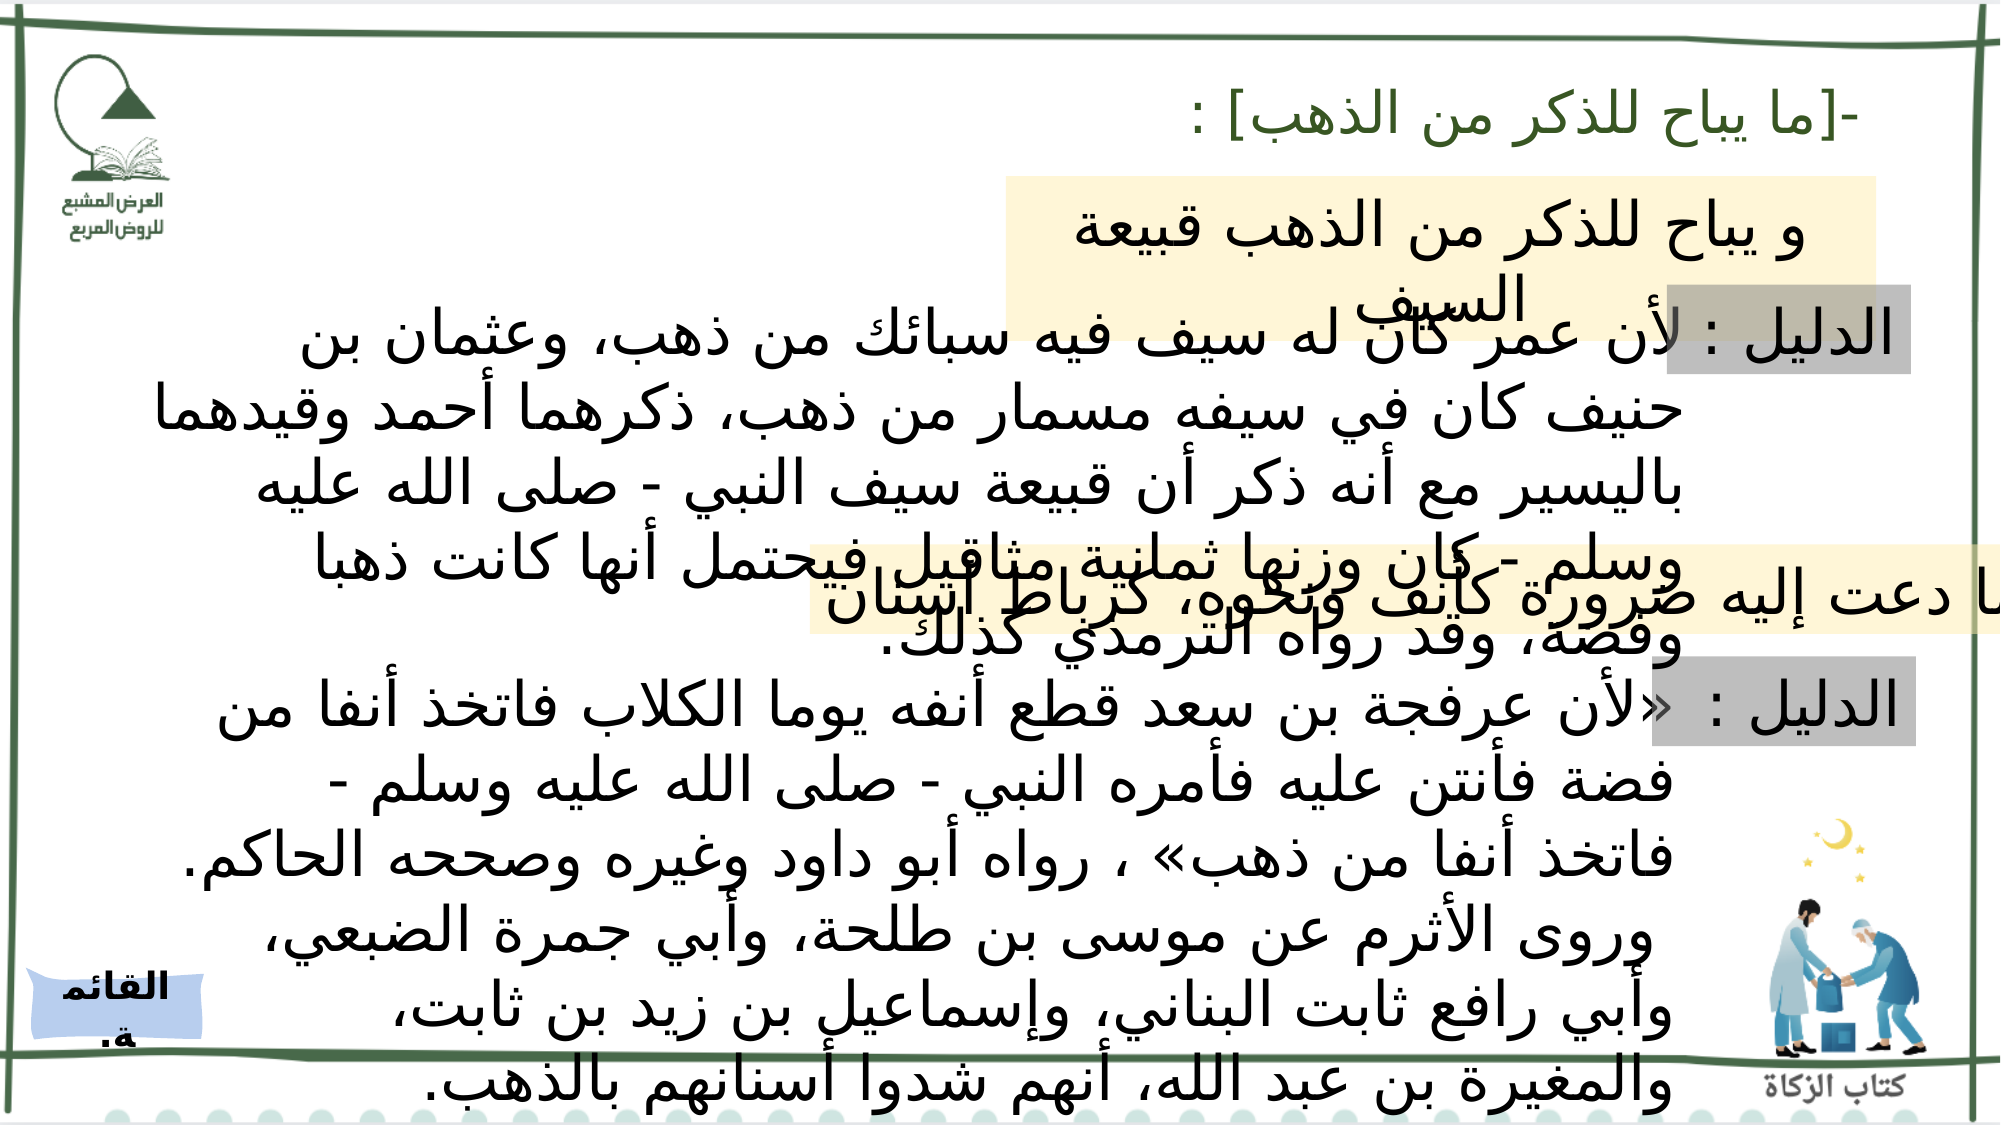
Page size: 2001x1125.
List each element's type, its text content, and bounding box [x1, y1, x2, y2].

text_box «لأن عرفجة بن سعد قطع أنفه يوما الكلاب فاتخذ أنفا من فضة فأنتن عليه فأمره النبي - صلى الله عليه وسلم - فاتخذ أنفا من ذهب» ، رواه أبو داود وغيره وصححه الحاكم. وروى الأثرم عن موسى بن طلحة، وأبي جمرة الضبعي، وأبي رافع ثابت البناني، وإسماعيل بن زيد بن ثابت، والمغيرة بن عبد الله، أنهم شدوا أسنانهم بالذهب. [165, 674, 1693, 1121]
text_box وما دعت إليه ضرورة كأنف ونحوه، كرباط أسنان [1702, 544, 2000, 634]
text_box لأن عمر كان له سيف فيه سبائك من ذهب، وعثمان بن حنيف كان في سيفه مسمار من ذهب، ذكرهما أحمد وقيدهما باليسير مع أنه ذكر أن قبيعة سيف النبي - صلى الله عليه وسلم - كان وزنها ثمانية مثاقيل فيحتمل أنها كانت ذهبا وفضة، وقد رواه الترمذي كذلك. [132, 284, 1702, 674]
picture [0, 0, 2001, 1125]
text_box و يباح للذكر من الذهب قبيعة السيف [1005, 176, 1877, 284]
text_box القائمة. [36, 978, 198, 1034]
text_box الدليل : [1652, 656, 1916, 747]
text_box الدليل : [1666, 284, 1911, 375]
text_box -[ما يباح للذكر من الذهب] : [1165, 67, 1876, 153]
